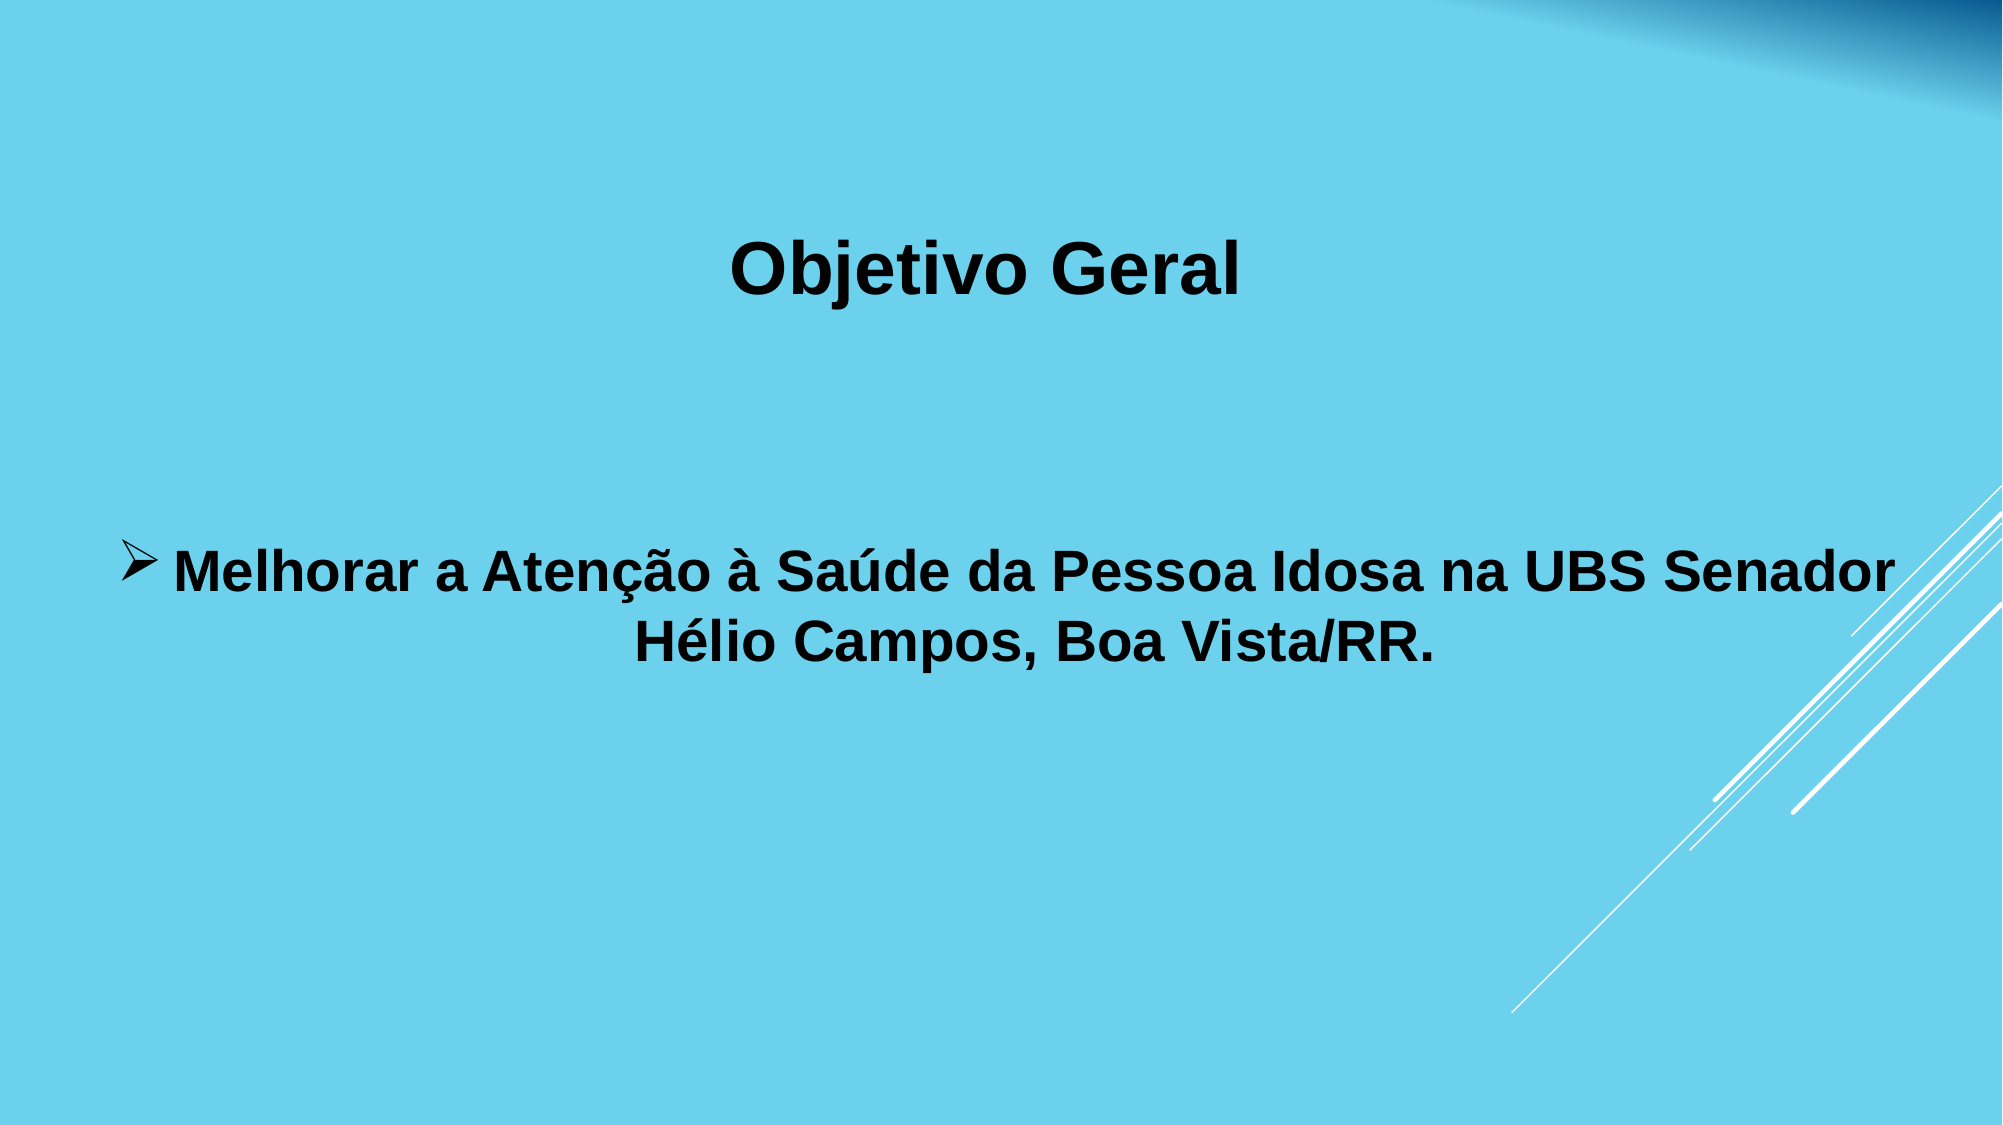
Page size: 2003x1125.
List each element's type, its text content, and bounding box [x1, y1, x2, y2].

text_box Objetivo Geral [48, 212, 1925, 318]
text_box Melhorar a Atenção à Saúde da Pessoa Idosa na UBS Senador Hélio Campos, Boa Vista/RR. [69, 525, 1946, 741]
